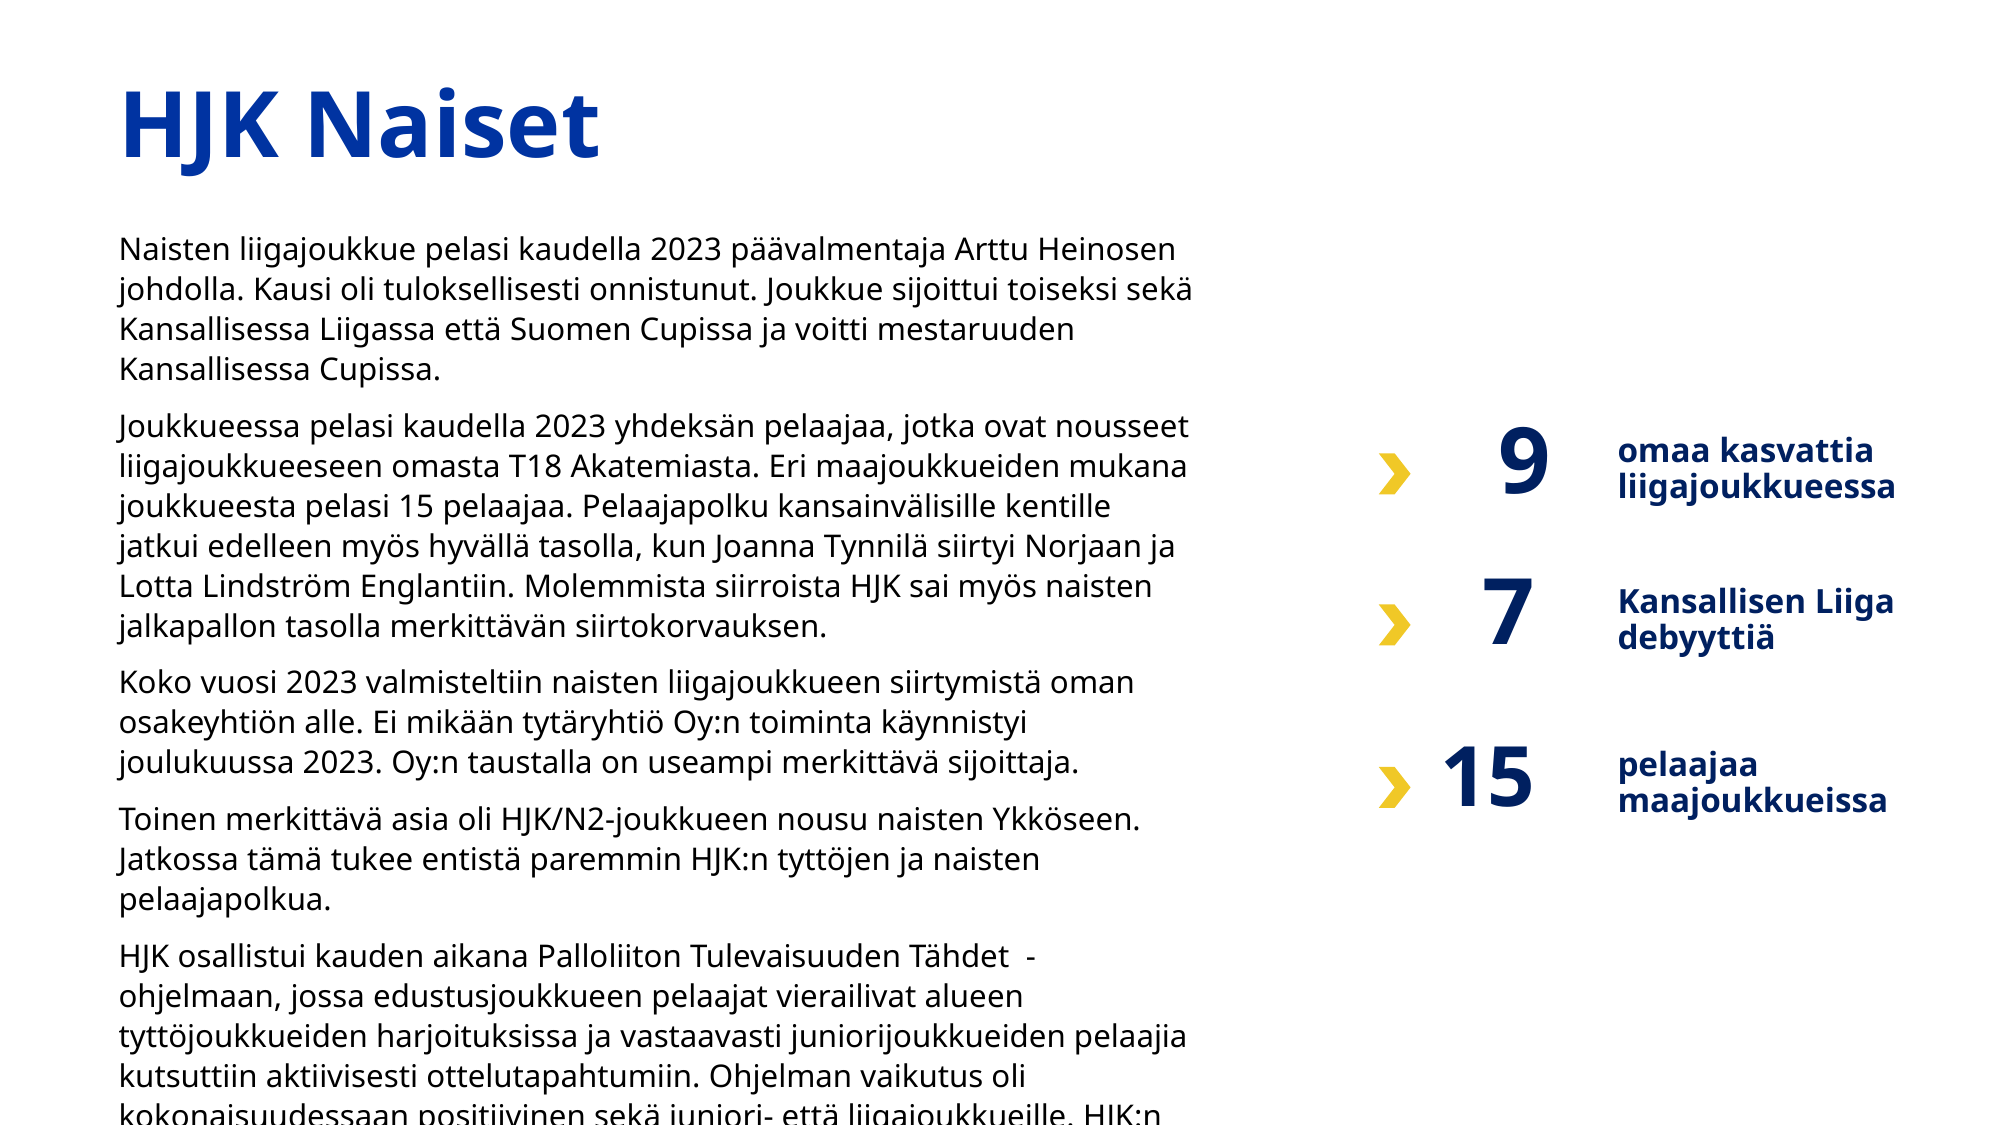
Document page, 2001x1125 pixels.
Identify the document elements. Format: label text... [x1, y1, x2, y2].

text_box [1376, 452, 1412, 496]
text_box Naisten liigajoukkue pelasi kaudella 2023 päävalmentaja Arttu Heinosen johdolla. Kausi oli tuloksellisesti onnistunut. Joukkue sijoittui toiseksi sekä Kansallisessa Liigassa että Suomen Cupissa ja voitti mestaruuden Kansallisessa Cupissa. Joukkueessa pelasi kaudella 2023 yhdeksän pelaajaa, jotka ovat nousseet liigajoukkueeseen omasta T18 Akatemiasta. Eri maajoukkueiden mukana joukkueesta pelasi 15 pelaajaa. Pelaajapolku kansainvälisille kentille jatkui edelleen myös hyvällä tasolla, kun Joanna Tynnilä siirtyi Norjaan ja Lotta Lindström Englantiin. Molemmista siirroista HJK sai myös naisten jalkapallon tasolla merkittävän siirtokorvauksen. Koko vuosi 2023 valmisteltiin naisten liigajoukkueen siirtymistä oman osakeyhtiön alle. Ei mikään tytäryhtiö Oy:n toiminta käynnistyi joulukuussa 2023. Oy:n taustalla on useampi merkittävä sijoittaja. Toinen merkittävä asia oli HJK/N2-joukkueen nousu naisten Ykköseen. Jatkossa tämä tukee entistä paremmin HJK:n tyttöjen ja naisten pelaajapolkua. HJK osallistui kauden aikana Palloliiton Tulevaisuuden Tähdet -ohjelmaan, jossa edustusjoukkueen pelaajat vierailivat alueen tyttöjoukkueiden harjoituksissa ja vastaavasti juniorijoukkueiden pelaajia kutsuttiin aktiivisesti ottelutapahtumiin. Ohjelman vaikutus oli kokonaisuudessaan positiivinen sekä juniori- että liigajoukkueille. HJK:n kotiotteluissa kävi keskimäärin hieman yli 500 katsojaa, mikä oli Kansallisen Liigan suurin lukema. [103, 218, 1216, 1125]
text_box [1376, 765, 1412, 809]
text_box pelaajaa maajoukkueissa [1602, 717, 1957, 850]
title HJK Naiset [103, 18, 1829, 237]
text_box 9 [1273, 472, 1566, 541]
text_box [1376, 603, 1412, 647]
text_box 7 [1281, 623, 1574, 692]
text_box omaa kasvattia liigajoukkueessa [1602, 403, 1957, 537]
text_box Kansallisen Liiga debyyttiä [1602, 554, 1957, 688]
text_box 15 [1281, 785, 1574, 854]
